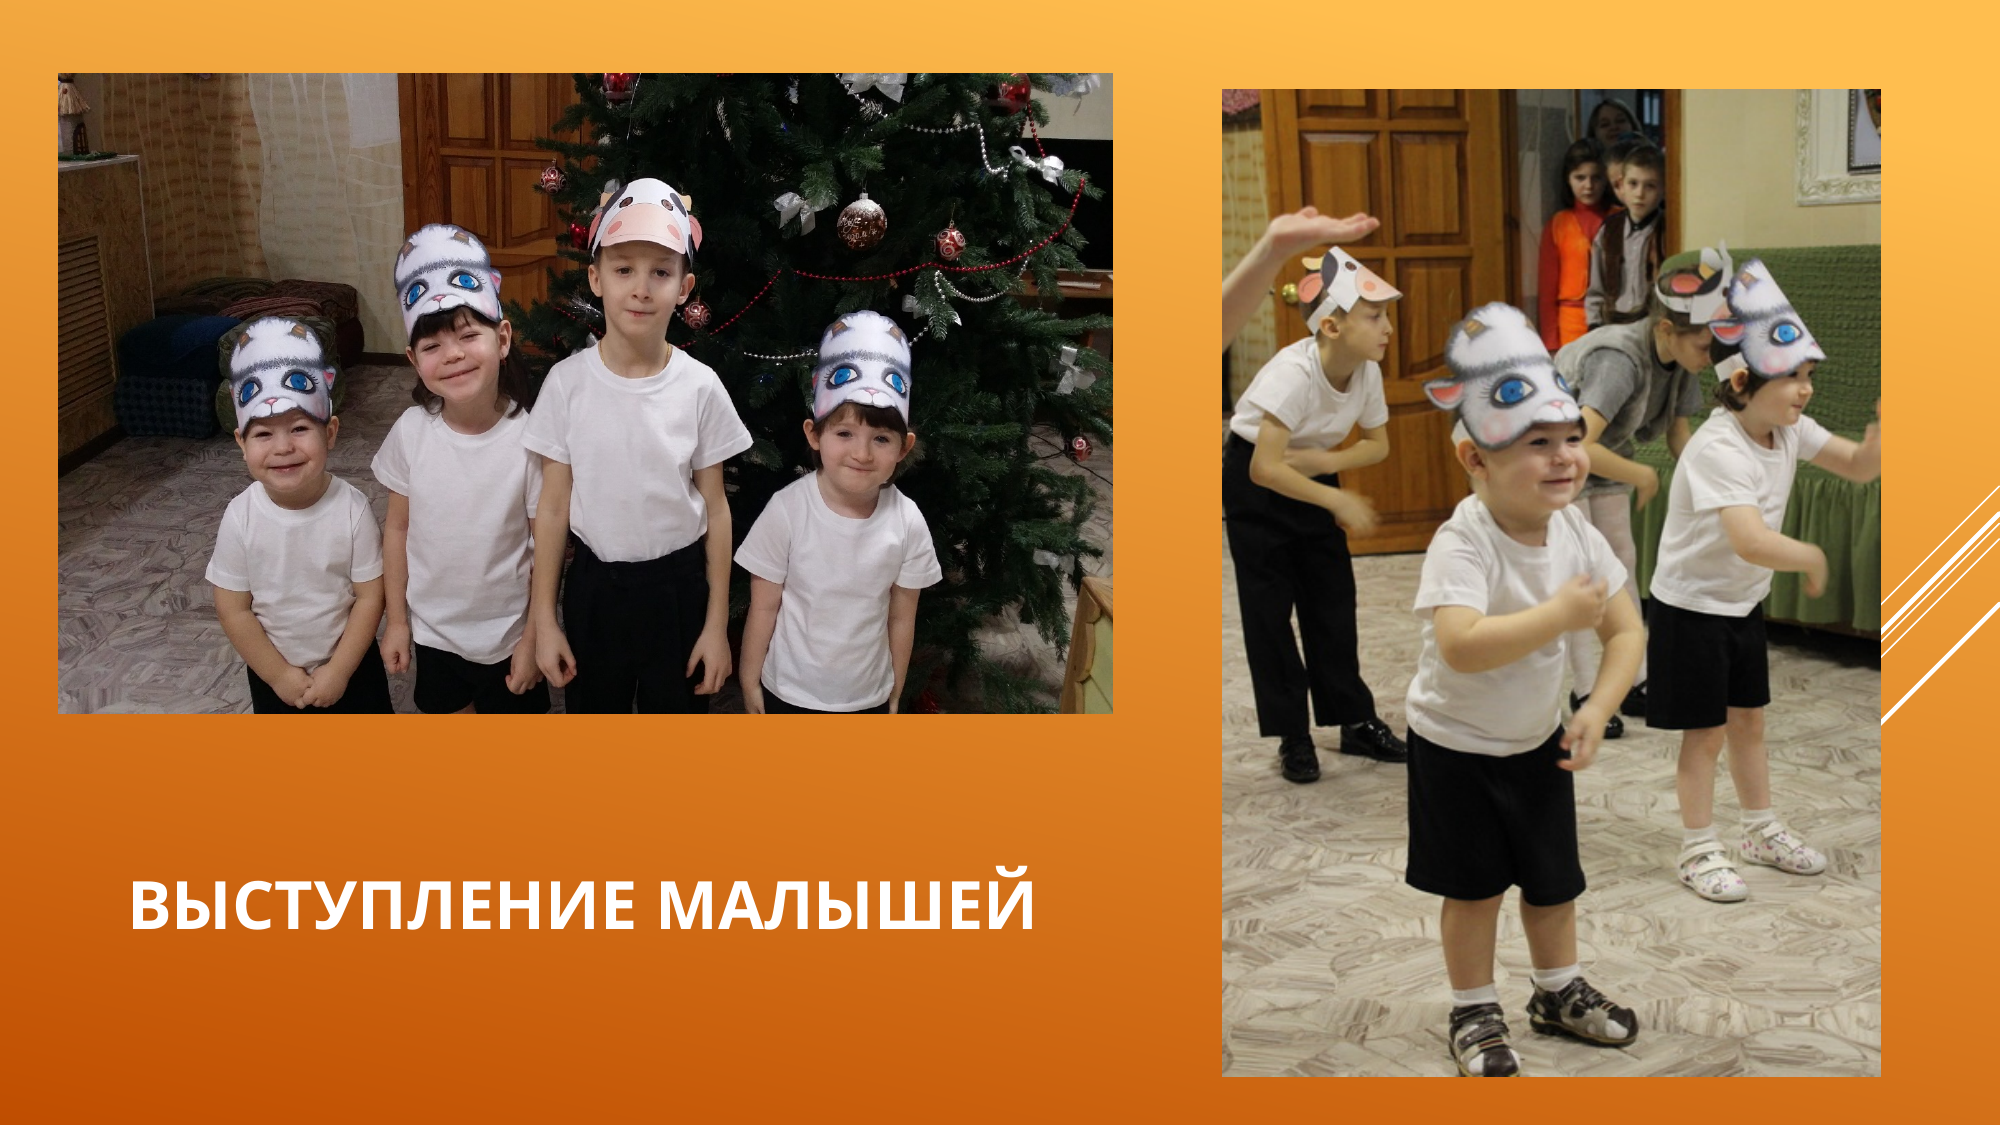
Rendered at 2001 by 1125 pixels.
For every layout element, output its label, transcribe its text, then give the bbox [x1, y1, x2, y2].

picture [1221, 89, 1881, 1078]
title Выступление малышей [112, 779, 1221, 1027]
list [58, 73, 1114, 714]
